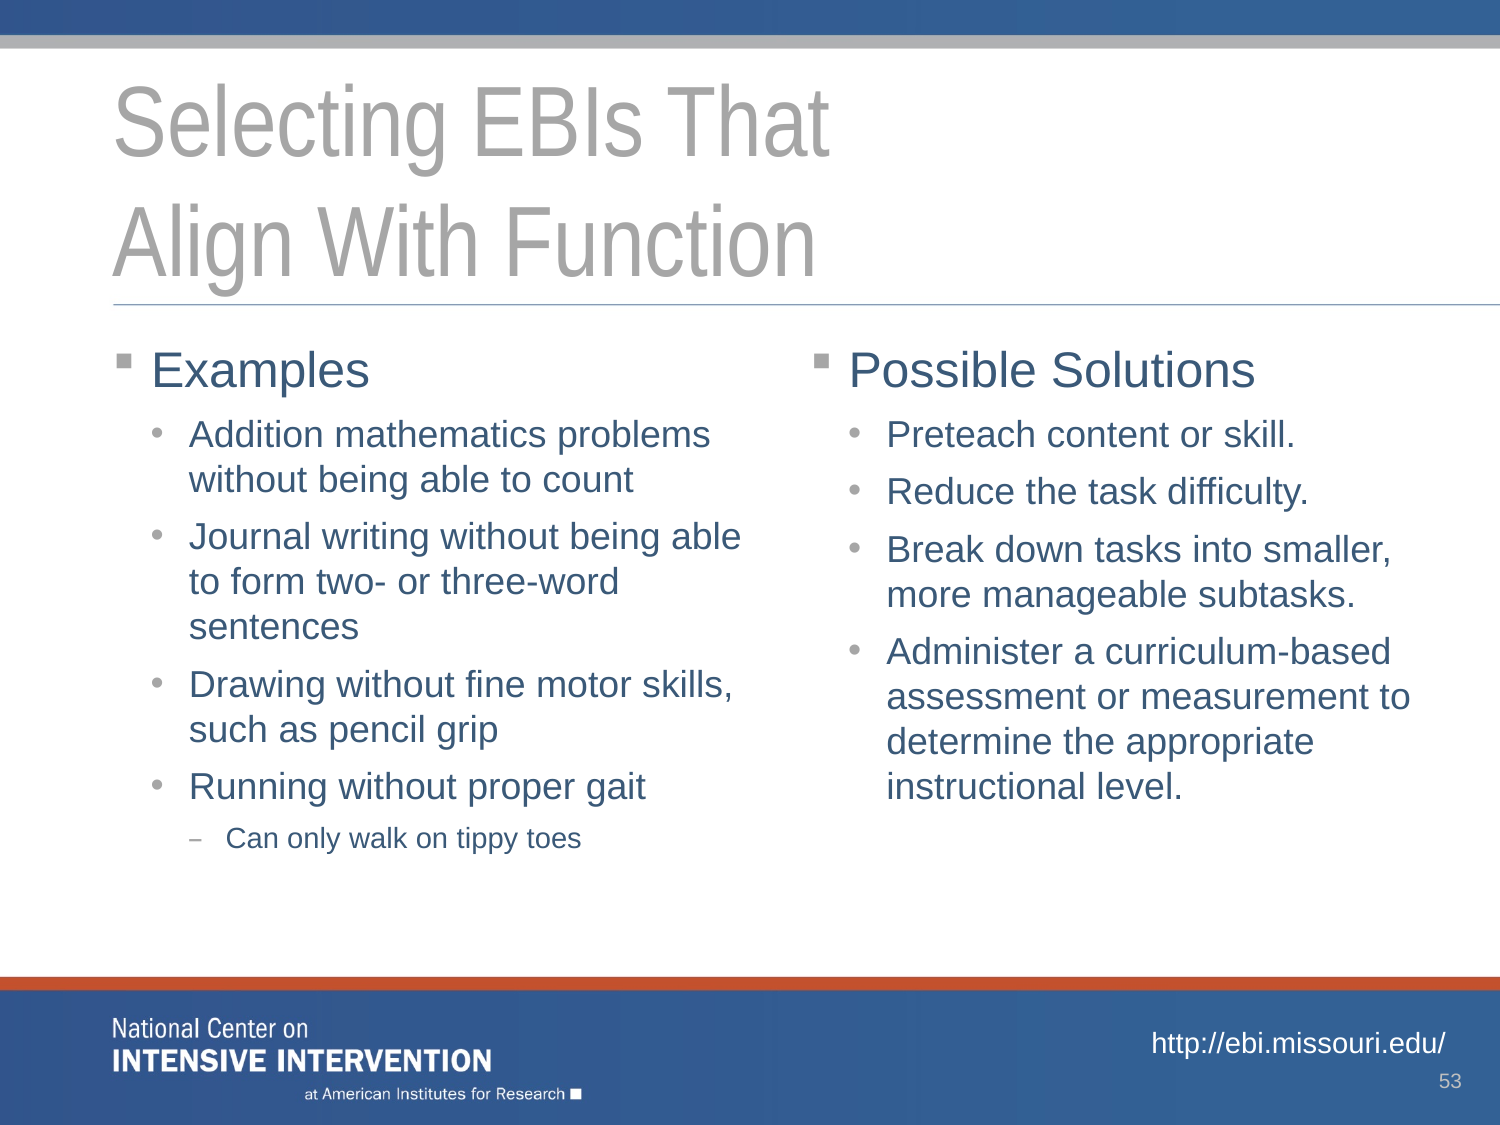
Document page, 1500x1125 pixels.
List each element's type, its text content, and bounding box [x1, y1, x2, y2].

list Possible Solutions Preteach content or skill. Reduce the task difficulty. Break down tasks into smaller, more manageable subtasks. Administer a curriculum-based assessment or measurement to determine the appropriate instructional level. [810, 336, 1463, 970]
title Selecting EBIs That Align With Function [112, 51, 1463, 297]
picture [0, 0, 1500, 1125]
slide_number 53 [1436, 1067, 1462, 1093]
text_box http://ebi.missouri.edu/ [1136, 1016, 1462, 1067]
list Examples Addition mathematics problems without being able to count Journal writing without being able to form two- or three-word sentences Drawing without fine motor skills, such as pencil grip Running without proper gait Can only walk on tippy toes [112, 336, 765, 970]
